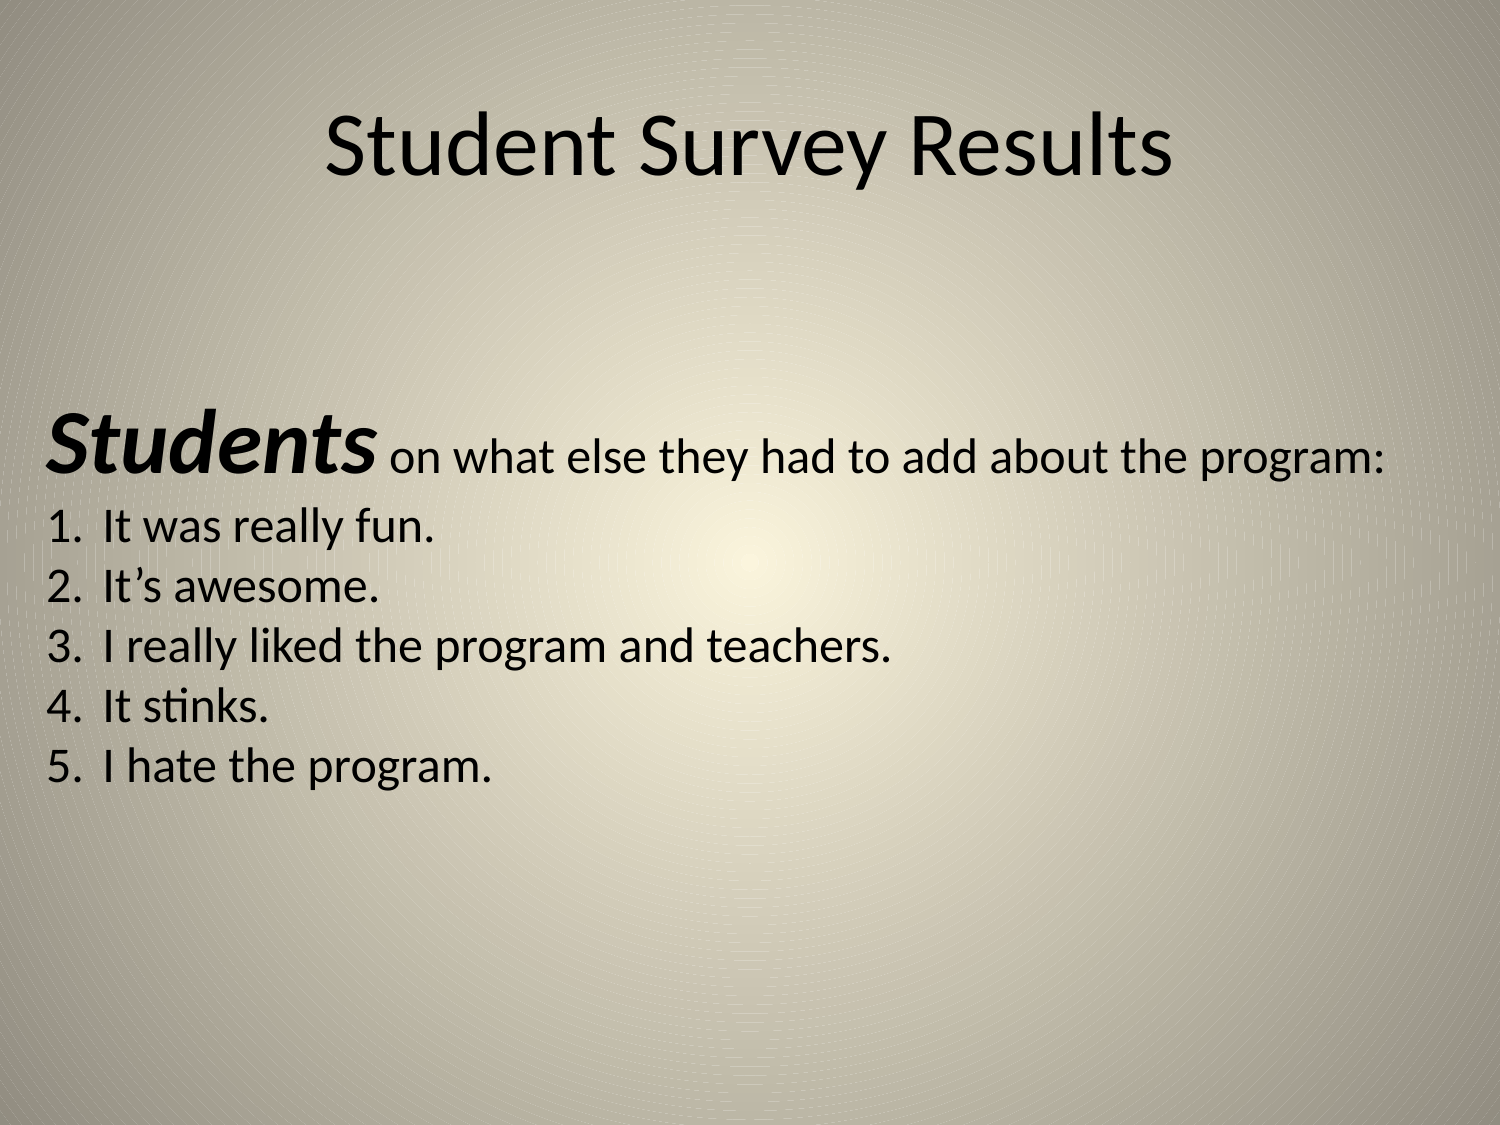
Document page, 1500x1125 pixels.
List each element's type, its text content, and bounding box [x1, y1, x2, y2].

text_box Students on what else they had to add about the program: It was really fun. It’s awesome. I really liked the program and teachers. It stinks. I hate the program. [31, 374, 1469, 800]
title Student Survey Results [75, 45, 1425, 233]
